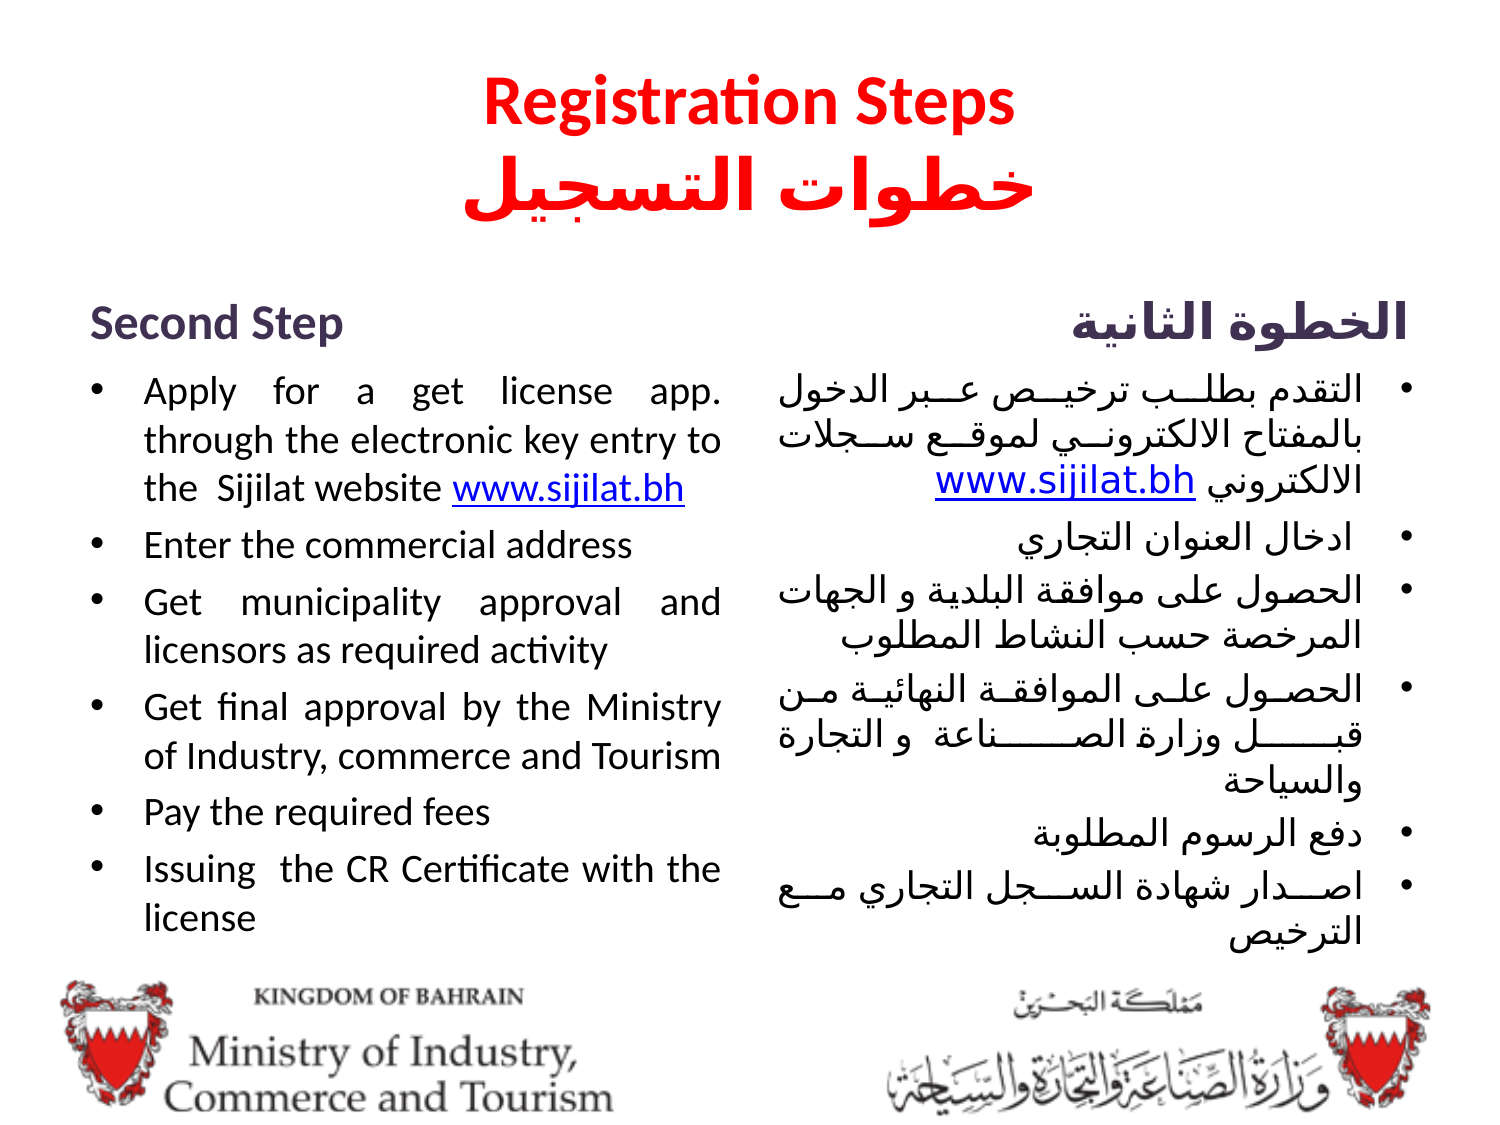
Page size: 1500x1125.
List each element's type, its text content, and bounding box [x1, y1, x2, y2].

picture [1, 972, 676, 1125]
list Apply for a get license app. through the electronic key entry to the Sijilat website www.sijilat.bh Enter the commercial address Get municipality approval and licensors as required activity Get final approval by the Ministry of Industry, commerce and Tourism Pay the required fees Issuing the CR Certificate with the license [75, 356, 738, 1005]
list الخطوة الثانية [761, 251, 1425, 356]
picture [826, 972, 1500, 1125]
list التقدم بطلب ترخيص عبر الدخول بالمفتاح الالكتروني لموقع سجلات الالكتروني www.sijilat.bh ادخال العنوان التجاري الحصول على موافقة البلدية و الجهات المرخصة حسب النشاط المطلوب الحصول على الموافقة النهائية من قبل وزارة الصناعة و التجارة والسياحة دفع الرسوم المطلوبة اصدار شهادة السجل التجاري مع الترخيص [761, 356, 1425, 1005]
list Second Step [75, 251, 738, 356]
title Registration Steps خطوات التسجيل [75, 45, 1425, 233]
